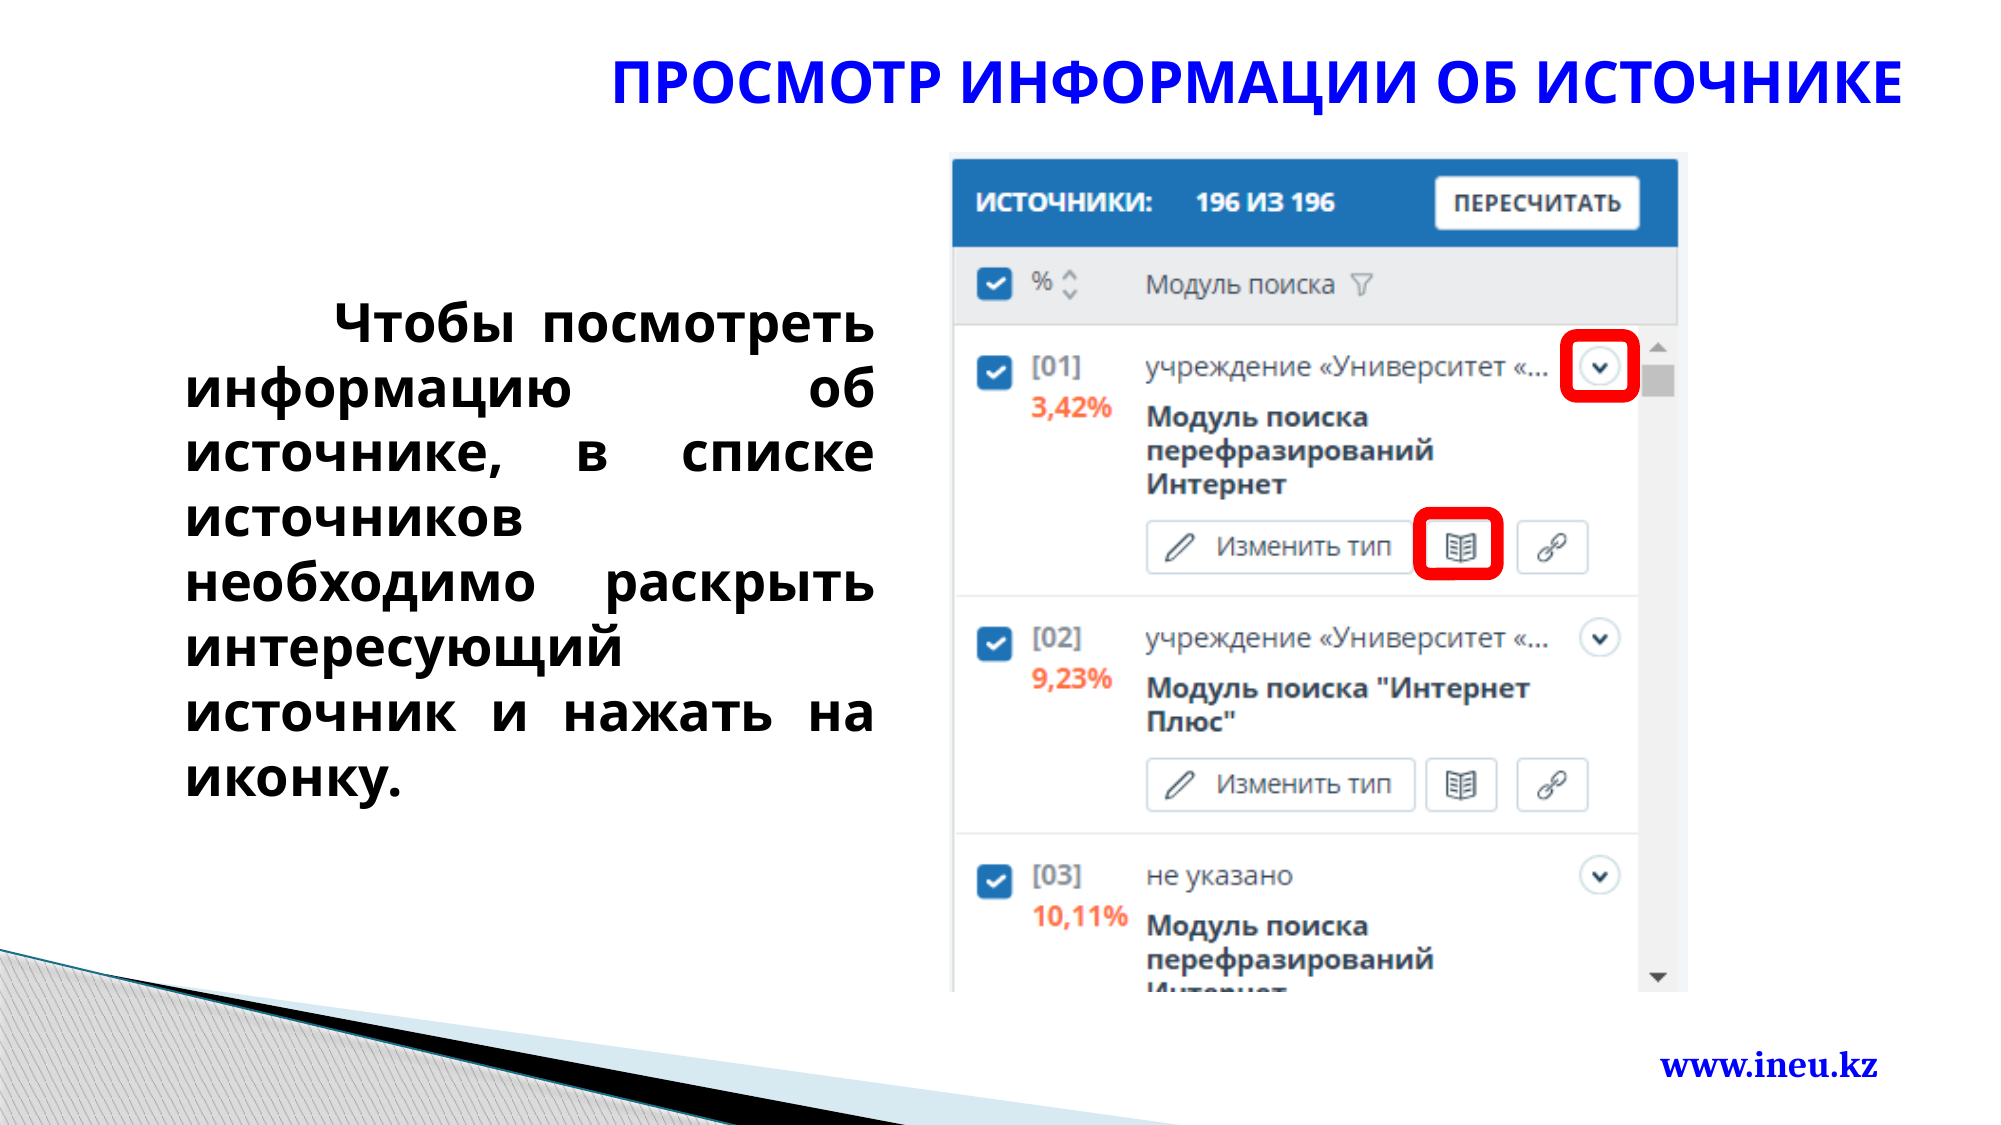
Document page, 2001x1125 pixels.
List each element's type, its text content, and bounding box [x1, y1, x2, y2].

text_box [949, 152, 1689, 992]
text_box www.ineu.kz [1645, 1032, 1894, 1093]
text_box ПРОСМОТР ИНФОРМАЦИИ ОБ ИСТОЧНИКЕ [29, 37, 1934, 123]
text_box Чтобы посмотреть информацию об источнике, в списке источников необходимо раскрыть интересующий источник и нажать на иконку. [169, 280, 892, 880]
